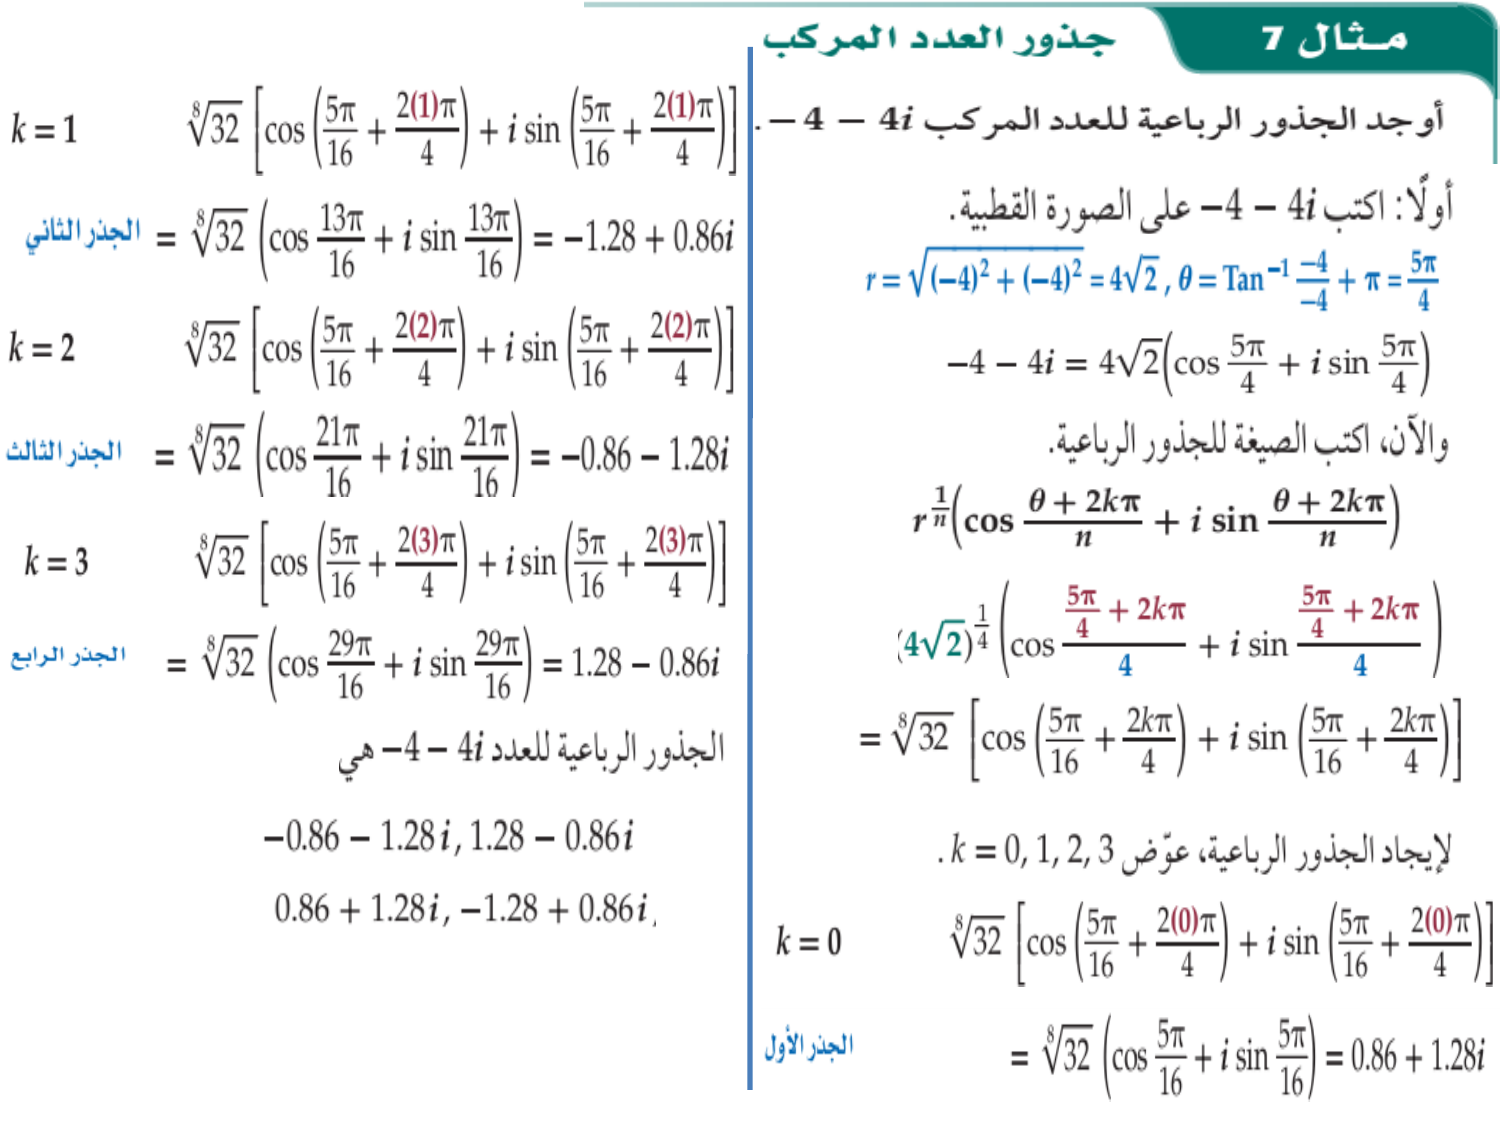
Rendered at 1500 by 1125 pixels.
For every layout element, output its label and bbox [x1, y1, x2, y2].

picture [0, 632, 129, 679]
picture [257, 796, 637, 872]
picture [163, 619, 731, 790]
picture [855, 691, 1472, 790]
picture [925, 820, 1458, 879]
picture [23, 507, 731, 610]
picture [152, 409, 740, 497]
picture [761, 1007, 1500, 1102]
picture [6, 187, 745, 399]
picture [11, 0, 1500, 402]
picture [0, 421, 126, 478]
picture [773, 890, 1500, 987]
picture [23, 198, 151, 269]
picture [902, 409, 1461, 563]
picture [898, 573, 1454, 678]
picture [269, 878, 656, 939]
